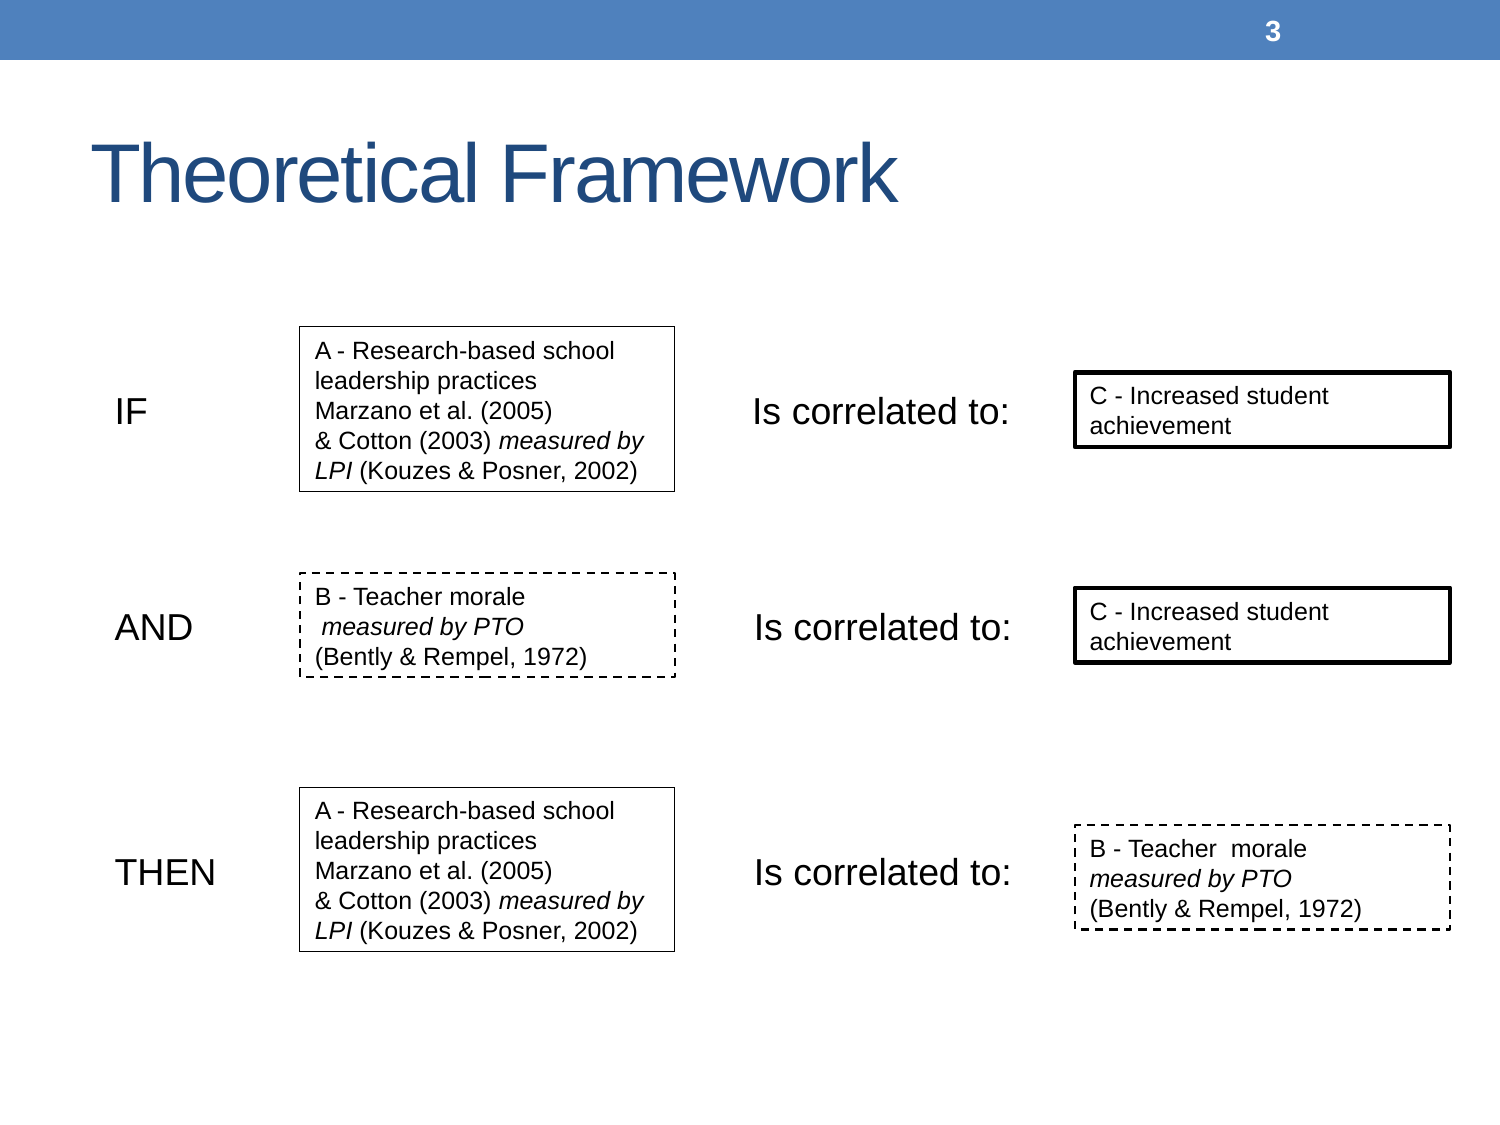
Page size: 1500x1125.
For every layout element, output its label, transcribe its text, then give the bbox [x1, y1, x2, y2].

text_box B - Teacher morale measured by PTO (Bently & Rempel, 1972) [1074, 825, 1450, 930]
text_box A - Research-based school leadership practices Marzano et al. (2005) & Cotton (2003) measured by LPI (Kouzes & Posner, 2002) [299, 326, 675, 492]
slide_number 3 [1250, 3, 1425, 57]
text_box Is correlated to: [739, 595, 1038, 656]
text_box Is correlated to: [737, 379, 1040, 440]
text_box A - Research-based school leadership practices Marzano et al. (2005) & Cotton (2003) measured by LPI (Kouzes & Posner, 2002) [299, 787, 675, 952]
text_box AND [99, 595, 238, 656]
text_box B - Teacher morale measured by PTO (Bently & Rempel, 1972) [299, 572, 675, 678]
title Theoretical Framework [75, 87, 1425, 250]
text_box C - Increased student achievement [1074, 372, 1450, 447]
text_box Is correlated to: [739, 840, 1038, 901]
text_box THEN [99, 840, 238, 901]
text_box C - Increased student achievement [1074, 587, 1450, 663]
text_box IF [99, 379, 238, 440]
